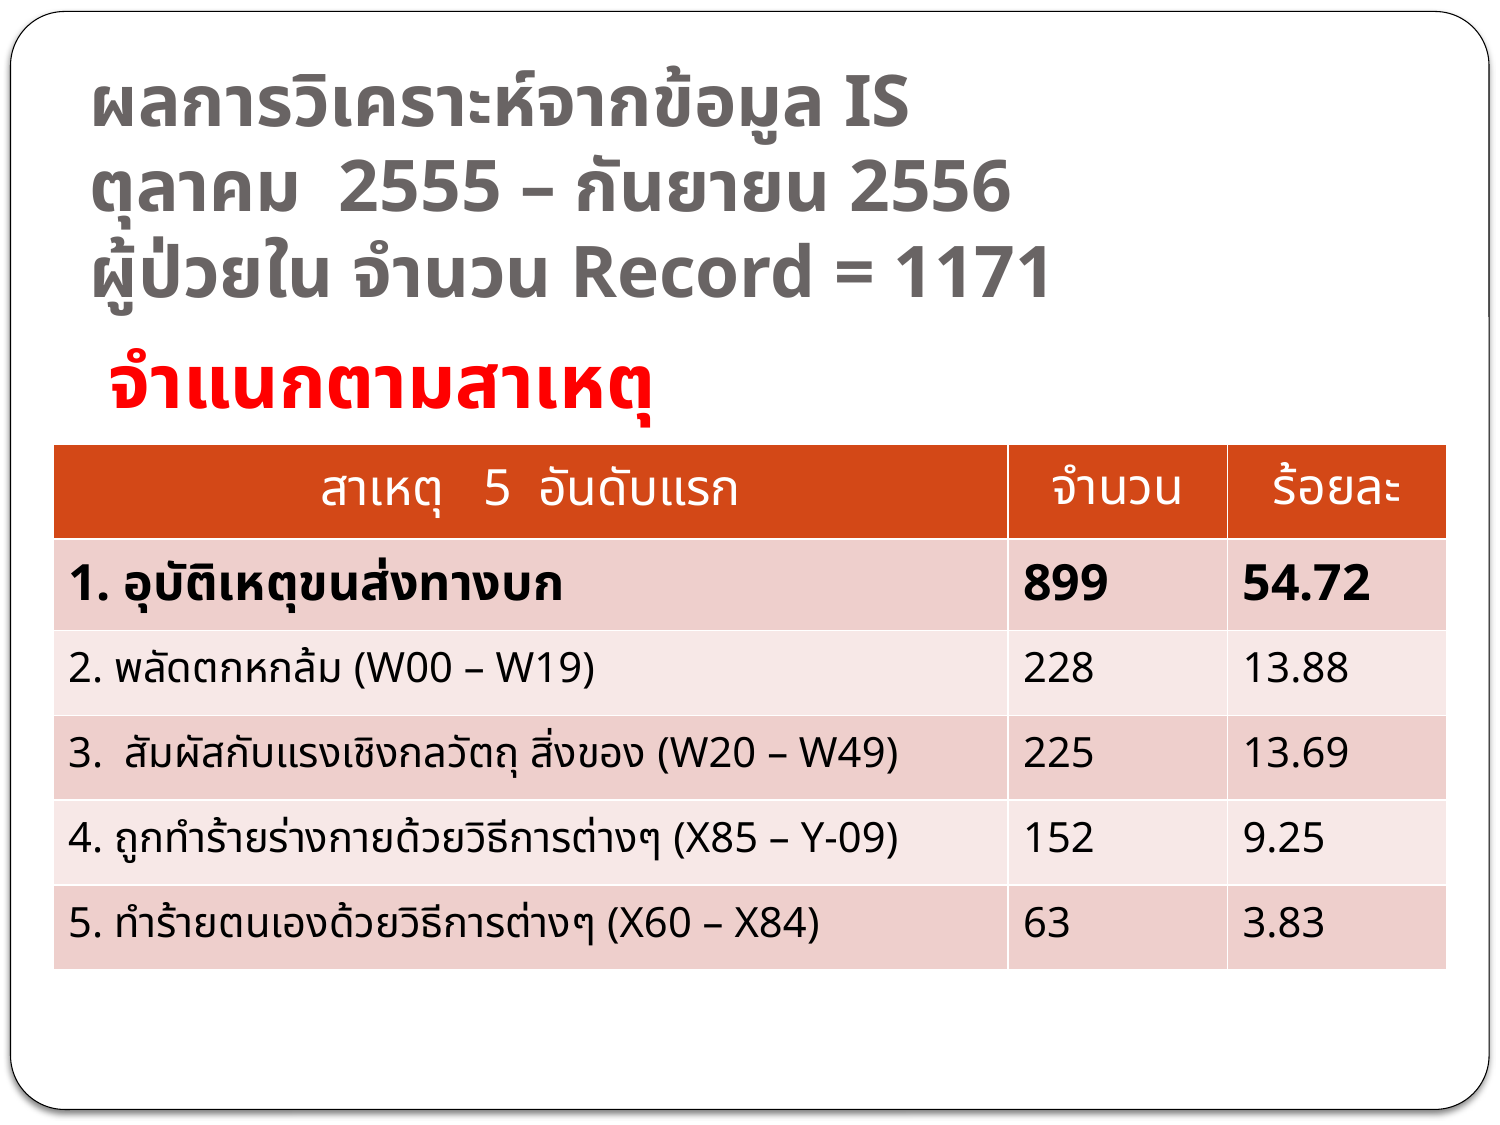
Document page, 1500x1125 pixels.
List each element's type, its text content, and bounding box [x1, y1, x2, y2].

table_header จำนวน [1009, 445, 1227, 538]
table_cell 225 [1009, 716, 1227, 799]
table_cell 9.25 [1228, 801, 1446, 884]
table_cell 63 [1009, 886, 1227, 969]
table_header สาเหตุ 5 อันดับแรก [54, 445, 1007, 538]
text_box จำแนกตามสาเหตุ [93, 326, 671, 431]
table_cell 3.83 [1228, 886, 1446, 969]
table_cell 228 [1009, 631, 1227, 715]
table_cell 1. อุบัติเหตุขนส่งทางบก [54, 540, 1007, 630]
table_cell 13.88 [1228, 631, 1446, 715]
table_header ร้อยละ [1228, 445, 1446, 538]
table_cell 2. พลัดตกหกล้ม (W00 – W19) [54, 631, 1007, 715]
table_cell 5. ทำร้ายตนเองด้วยวิธีการต่างๆ (X60 – X84) [54, 886, 1007, 969]
table_cell 899 [1009, 540, 1227, 630]
table_cell 4. ถูกทำร้ายร่างกายด้วยวิธีการต่างๆ (X85 – Y-09) [54, 801, 1007, 884]
table_cell 3. สัมผัสกับแรงเชิงกลวัตถุ สิ่งของ (W20 – W49) [54, 716, 1007, 799]
title ผลการวิเคราะห์จากข้อมูล IS ตุลาคม 2555 – กันยายน 2556 ผู้ป่วยใน จำนวน Record = 1171 [75, 45, 1425, 327]
table_cell 54.72 [1228, 540, 1446, 630]
table_cell 13.69 [1228, 716, 1446, 799]
table_cell 152 [1009, 801, 1227, 884]
